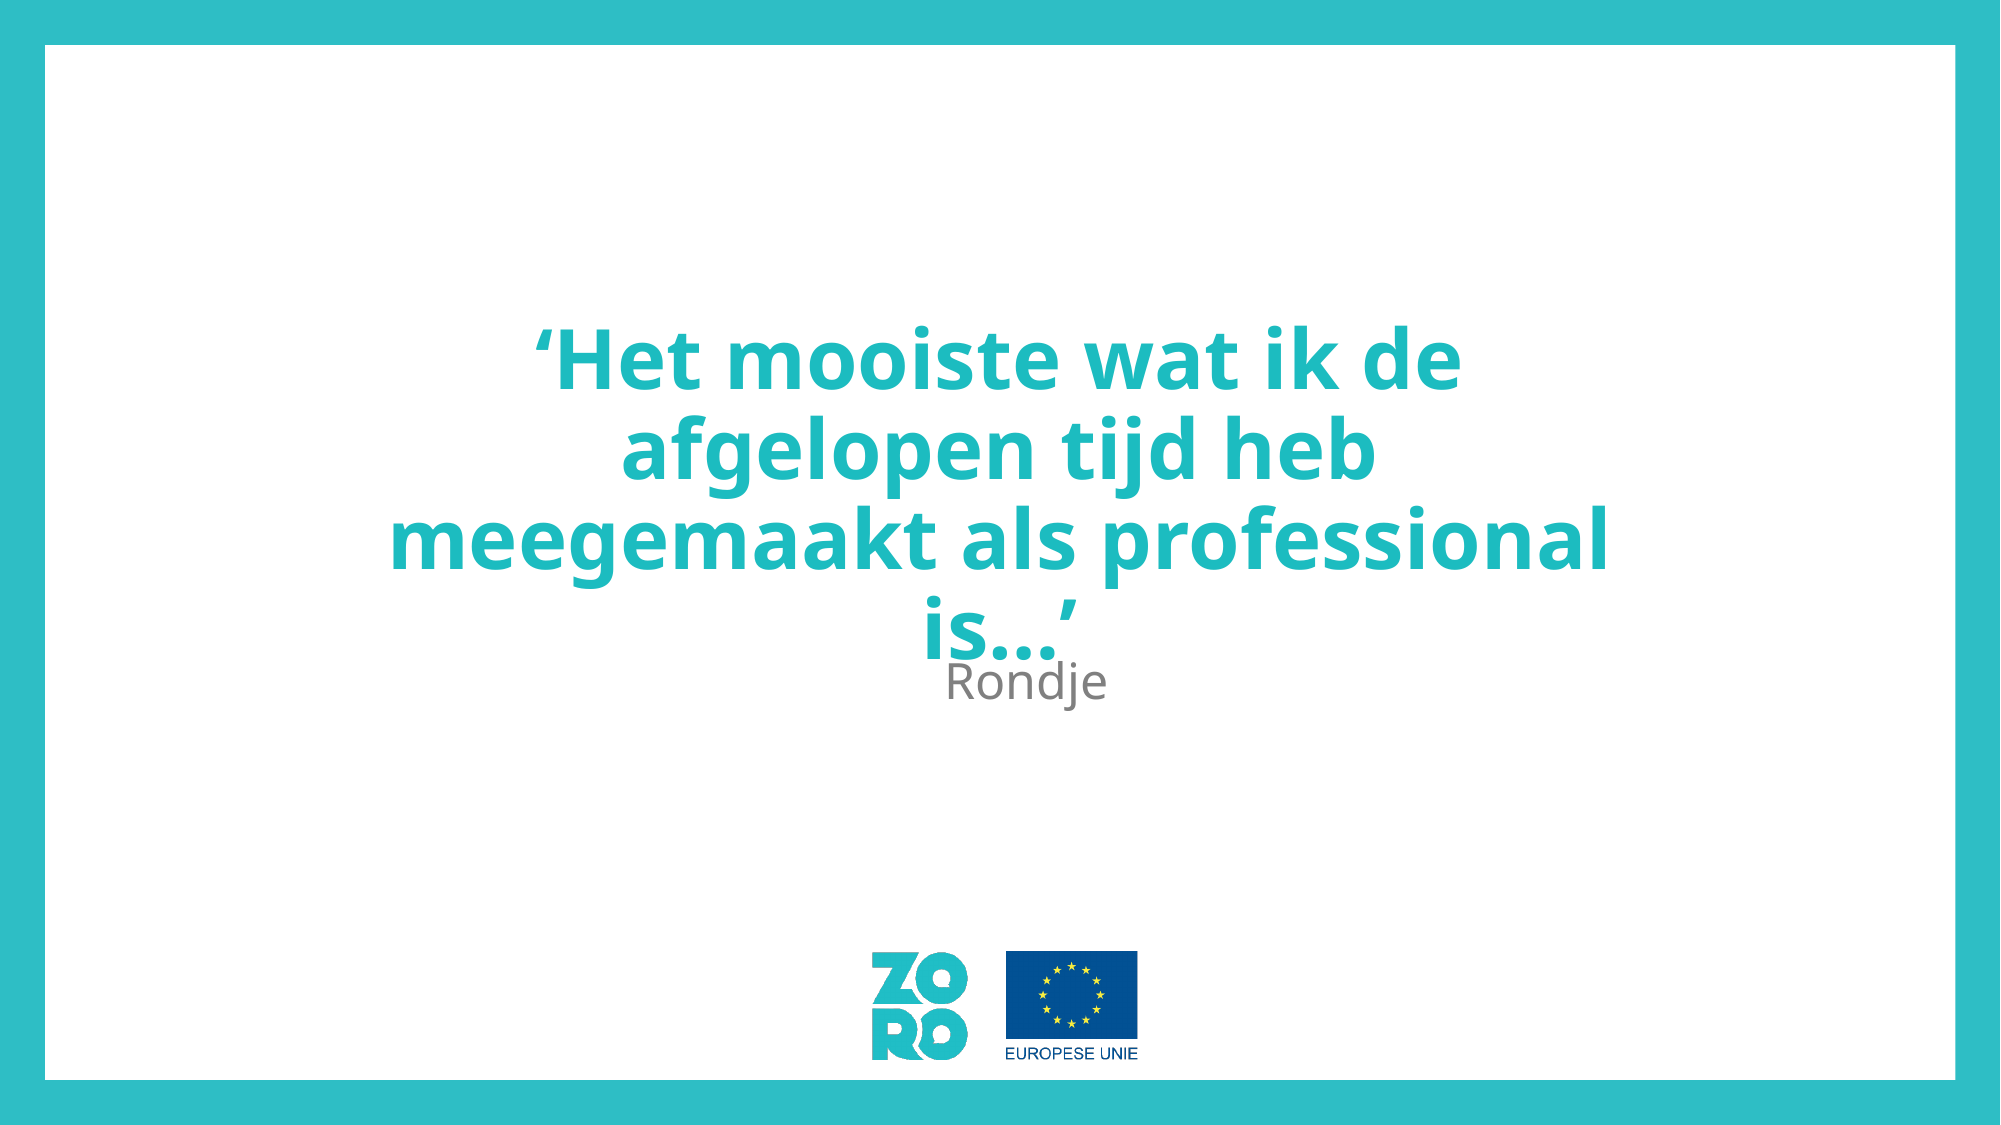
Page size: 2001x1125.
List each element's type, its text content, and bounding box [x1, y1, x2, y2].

picture [1002, 950, 1142, 1060]
title ‘Het mooiste wat ik de afgelopen tijd heb meegemaakt als professional is…’ [345, 389, 1655, 607]
list Rondje [490, 649, 1563, 808]
picture [858, 950, 982, 1060]
